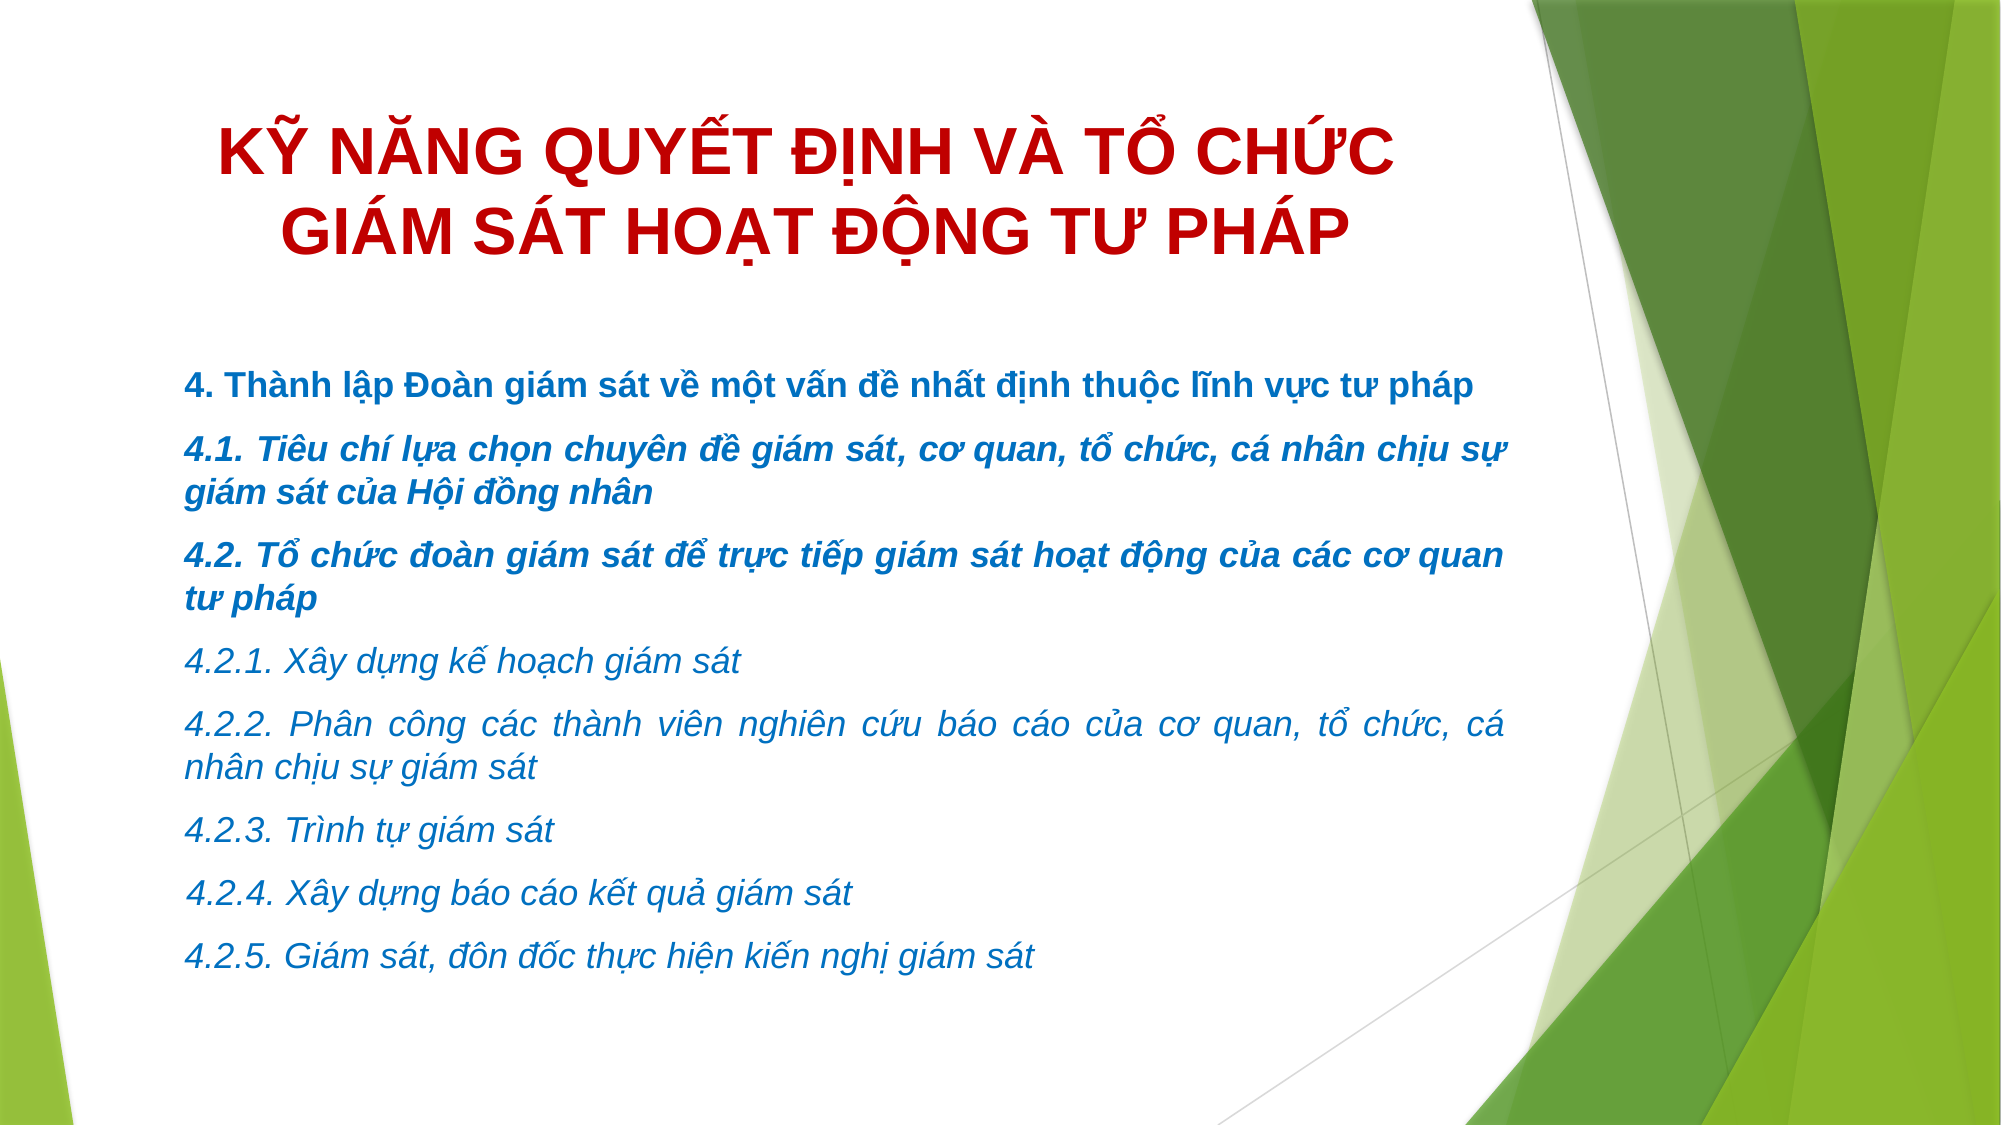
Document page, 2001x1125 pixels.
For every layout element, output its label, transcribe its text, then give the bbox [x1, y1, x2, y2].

title KỸ NĂNG QUYẾT ĐỊNH VÀ TỔ CHỨC GIÁM SÁT HOẠT ĐỘNG TƯ PHÁP [111, 99, 1522, 317]
list 4. Thành lập Đoàn giám sát về một vấn đề nhất định thuộc lĩnh vực tư pháp 4.1. Tiêu chí lựa chọn chuyên đề giám sát, cơ quan, tổ chức, cá nhân chịu sự giám sát của Hội đồng nhân 4.2. Tổ chức đoàn giám sát để trực tiếp giám sát hoạt động của các cơ quan tư pháp 4.2.1. Xây dựng kế hoạch giám sát 4.2.2. Phân công các thành viên nghiên cứu báo cáo của cơ quan, tổ chức, cá nhân chịu sự giám sát 4.2.3. Trình tự giám sát 4.2.4. Xây dựng báo cáo kết quả giám sát 4.2.5. Giám sát, đôn đốc thực hiện kiến nghị giám sát [111, 354, 1522, 992]
